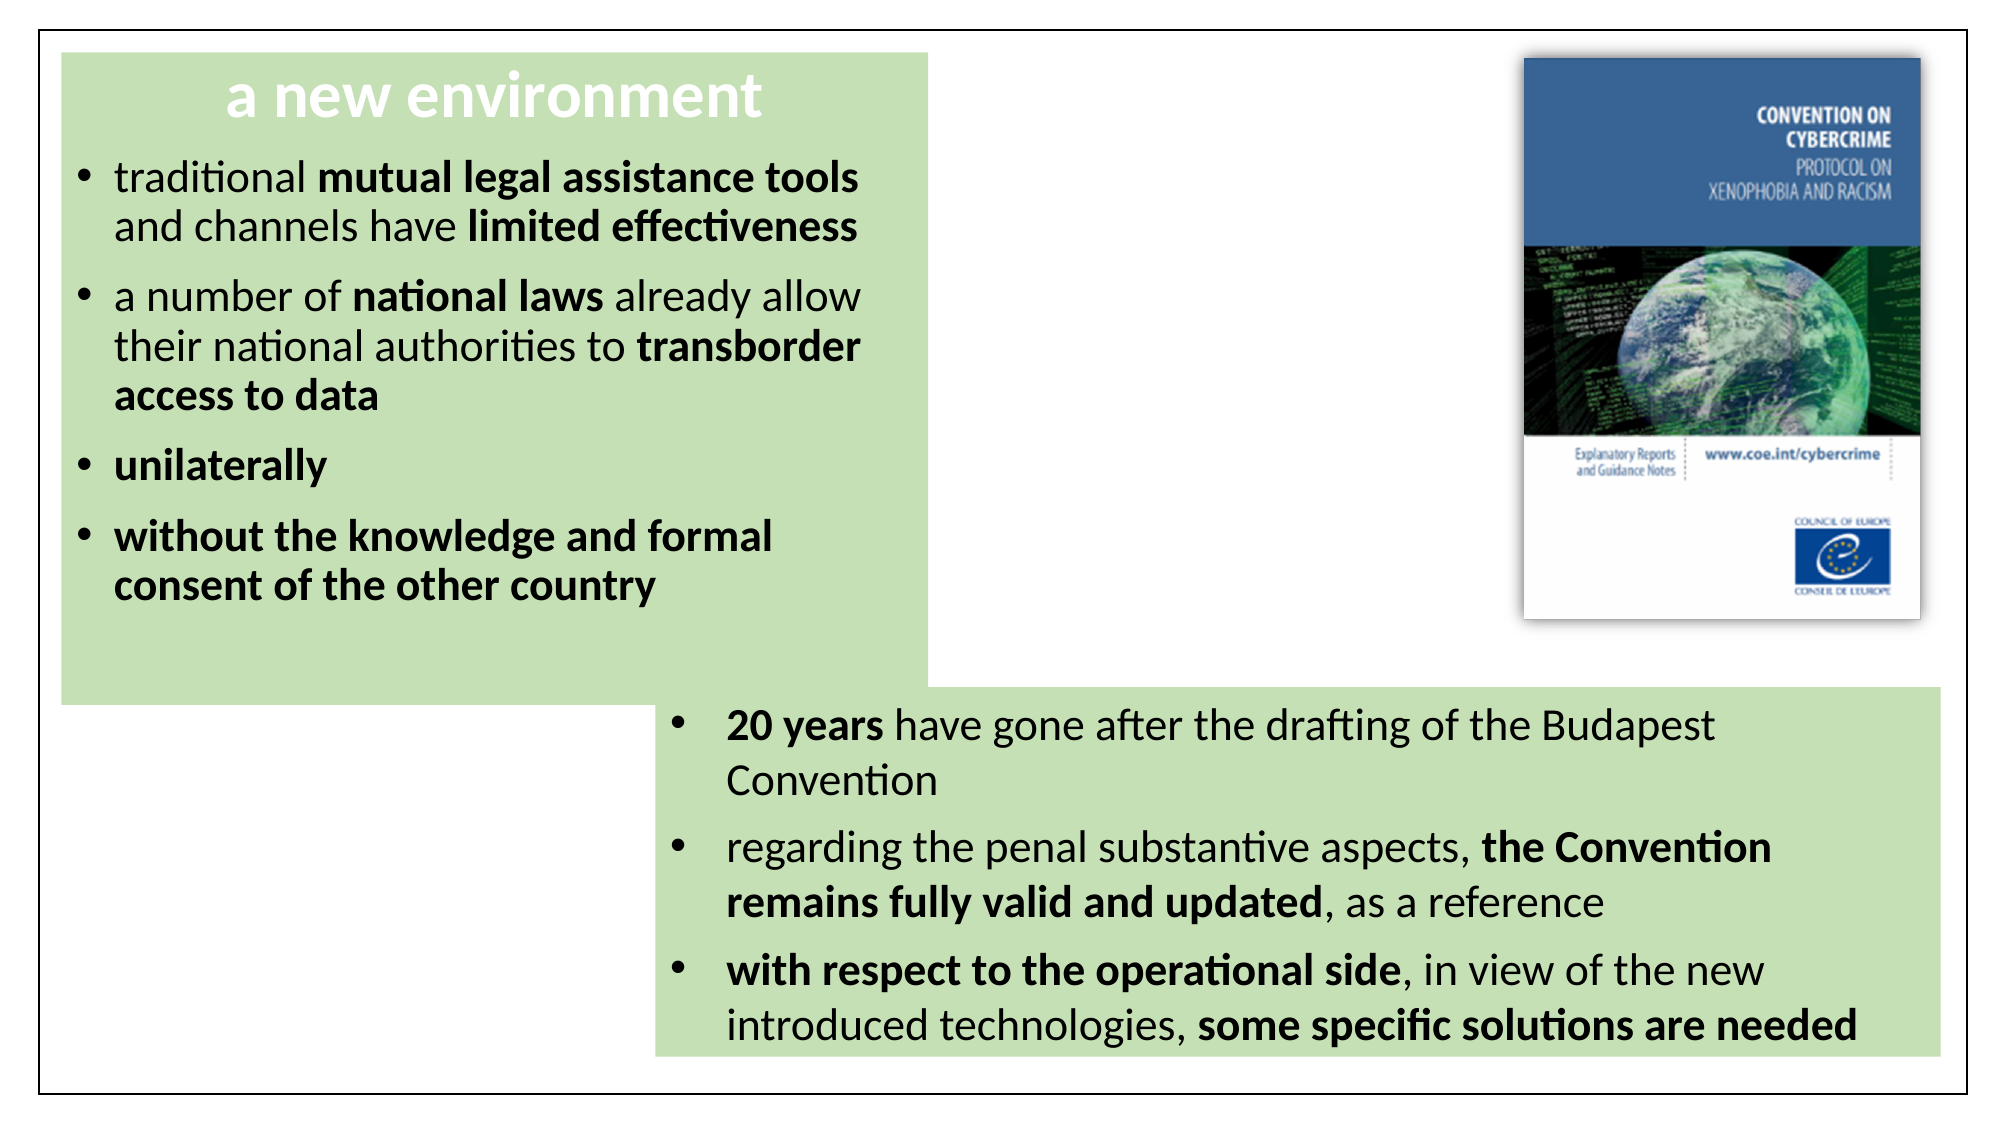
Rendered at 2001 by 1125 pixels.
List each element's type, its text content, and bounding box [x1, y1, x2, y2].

list a new environment traditional mutual legal assistance tools and channels have limited effectiveness a number of national laws already allow their national authorities to transborder access to data unilaterally without the knowledge and formal consent of the other country [61, 52, 929, 705]
text_box [38, 29, 1968, 1095]
text_box 20 years have gone after the drafting of the Budapest Convention regarding the penal substantive aspects, the Convention remains fully valid and updated, as a reference with respect to the operational side, in view of the new introduced technologies, some specific solutions are needed [655, 687, 1941, 1057]
picture [1500, 34, 1944, 643]
